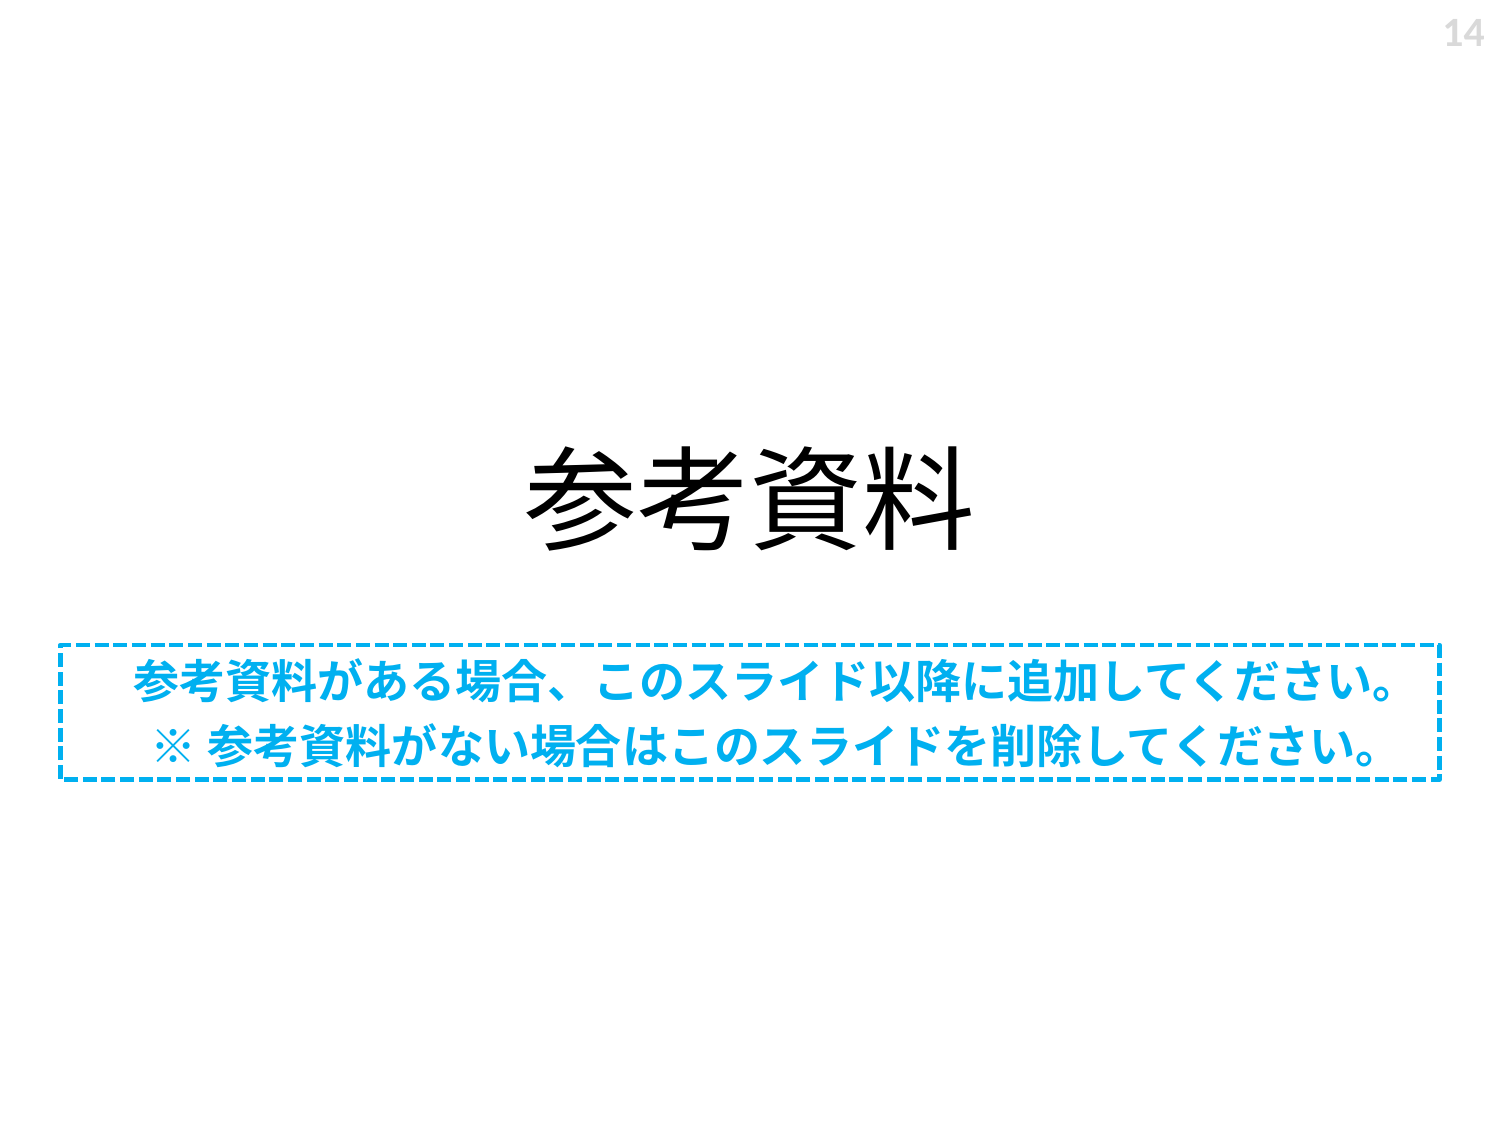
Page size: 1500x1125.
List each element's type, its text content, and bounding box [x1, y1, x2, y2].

text_box 参考資料 [74, 421, 1425, 595]
text_box 参考資料がある場合、このスライド以降に追加してください。 ※参考資料がない場合はこのスライドを削除してください。 [60, 645, 1440, 780]
slide_number 14 [1149, 0, 1500, 60]
